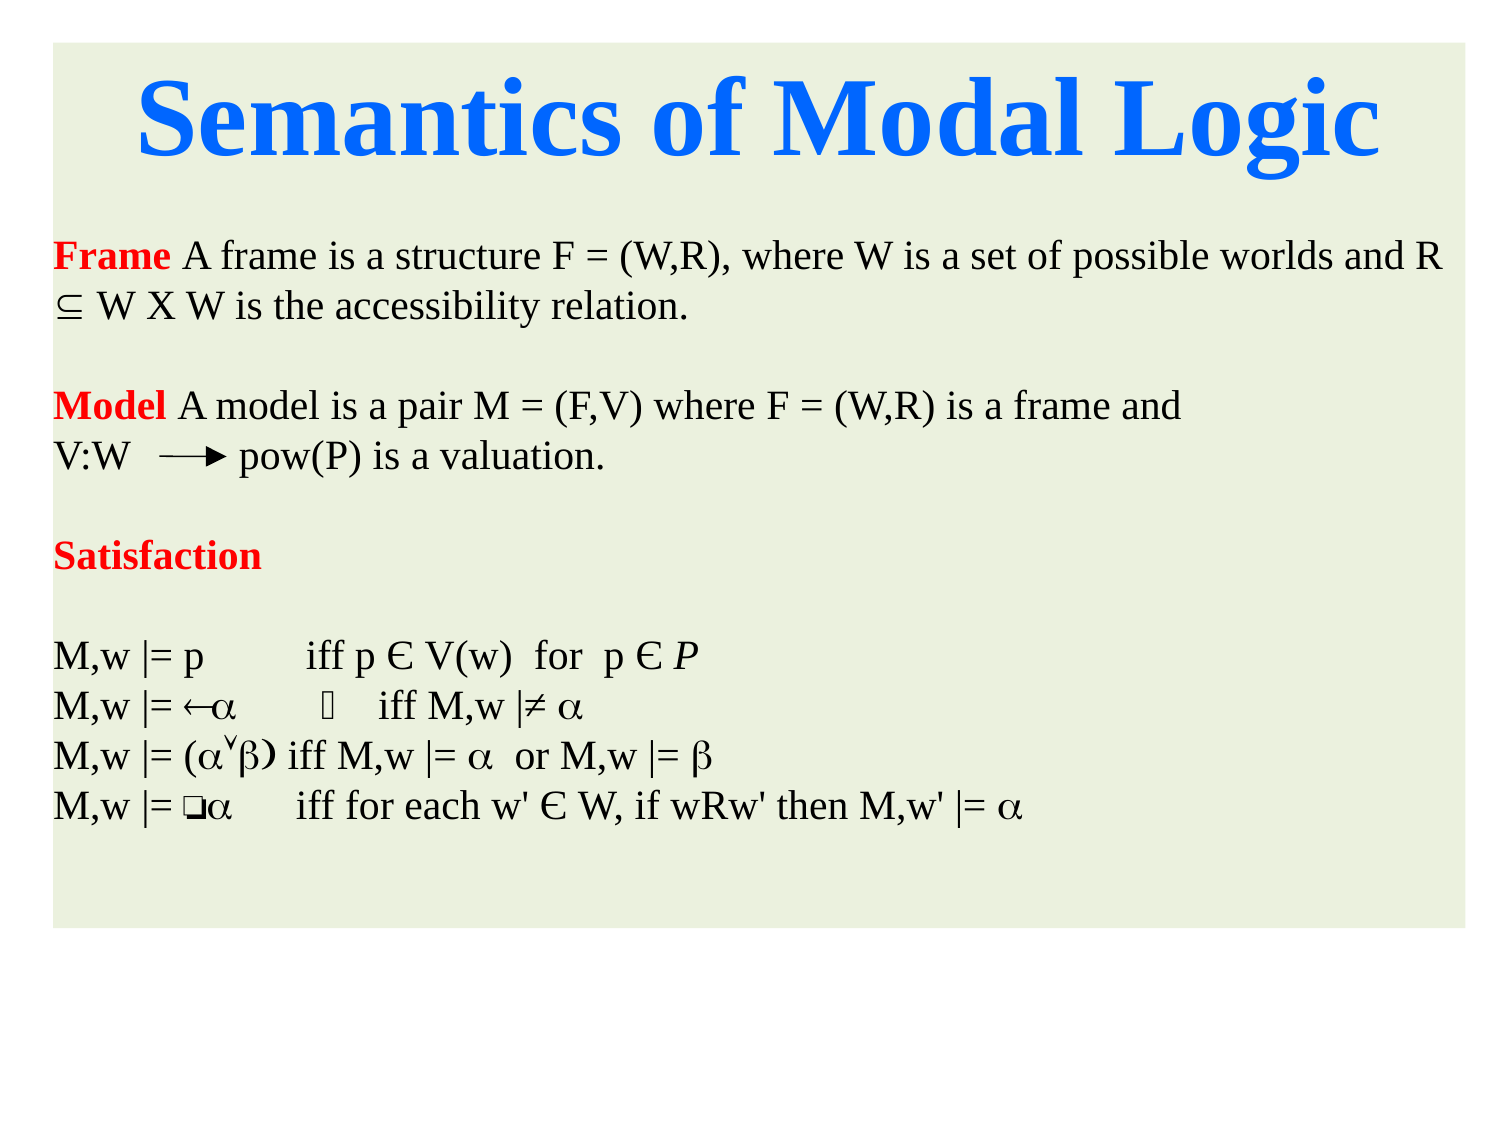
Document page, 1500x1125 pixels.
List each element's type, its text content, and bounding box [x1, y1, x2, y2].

text_box Semantics of Modal Logic Frame A frame is a structure F = (W,R), where W is a set of possible worlds and R  W X W is the accessibility relation. Model A model is a pair M = (F,V) where F = (W,R) is a frame and V:W pow(P) is a valuation. Satisfaction M,w |= p iff p Є V(w) for p Є P M,w |= ¬ iff M,w |≠  M,w |= ( iff M,w |=  or M,w |=  M,w |= ❏ iff for each w' Є W, if wRw' then M,w' |=  [53, 42, 1466, 929]
text_box [159, 446, 227, 467]
